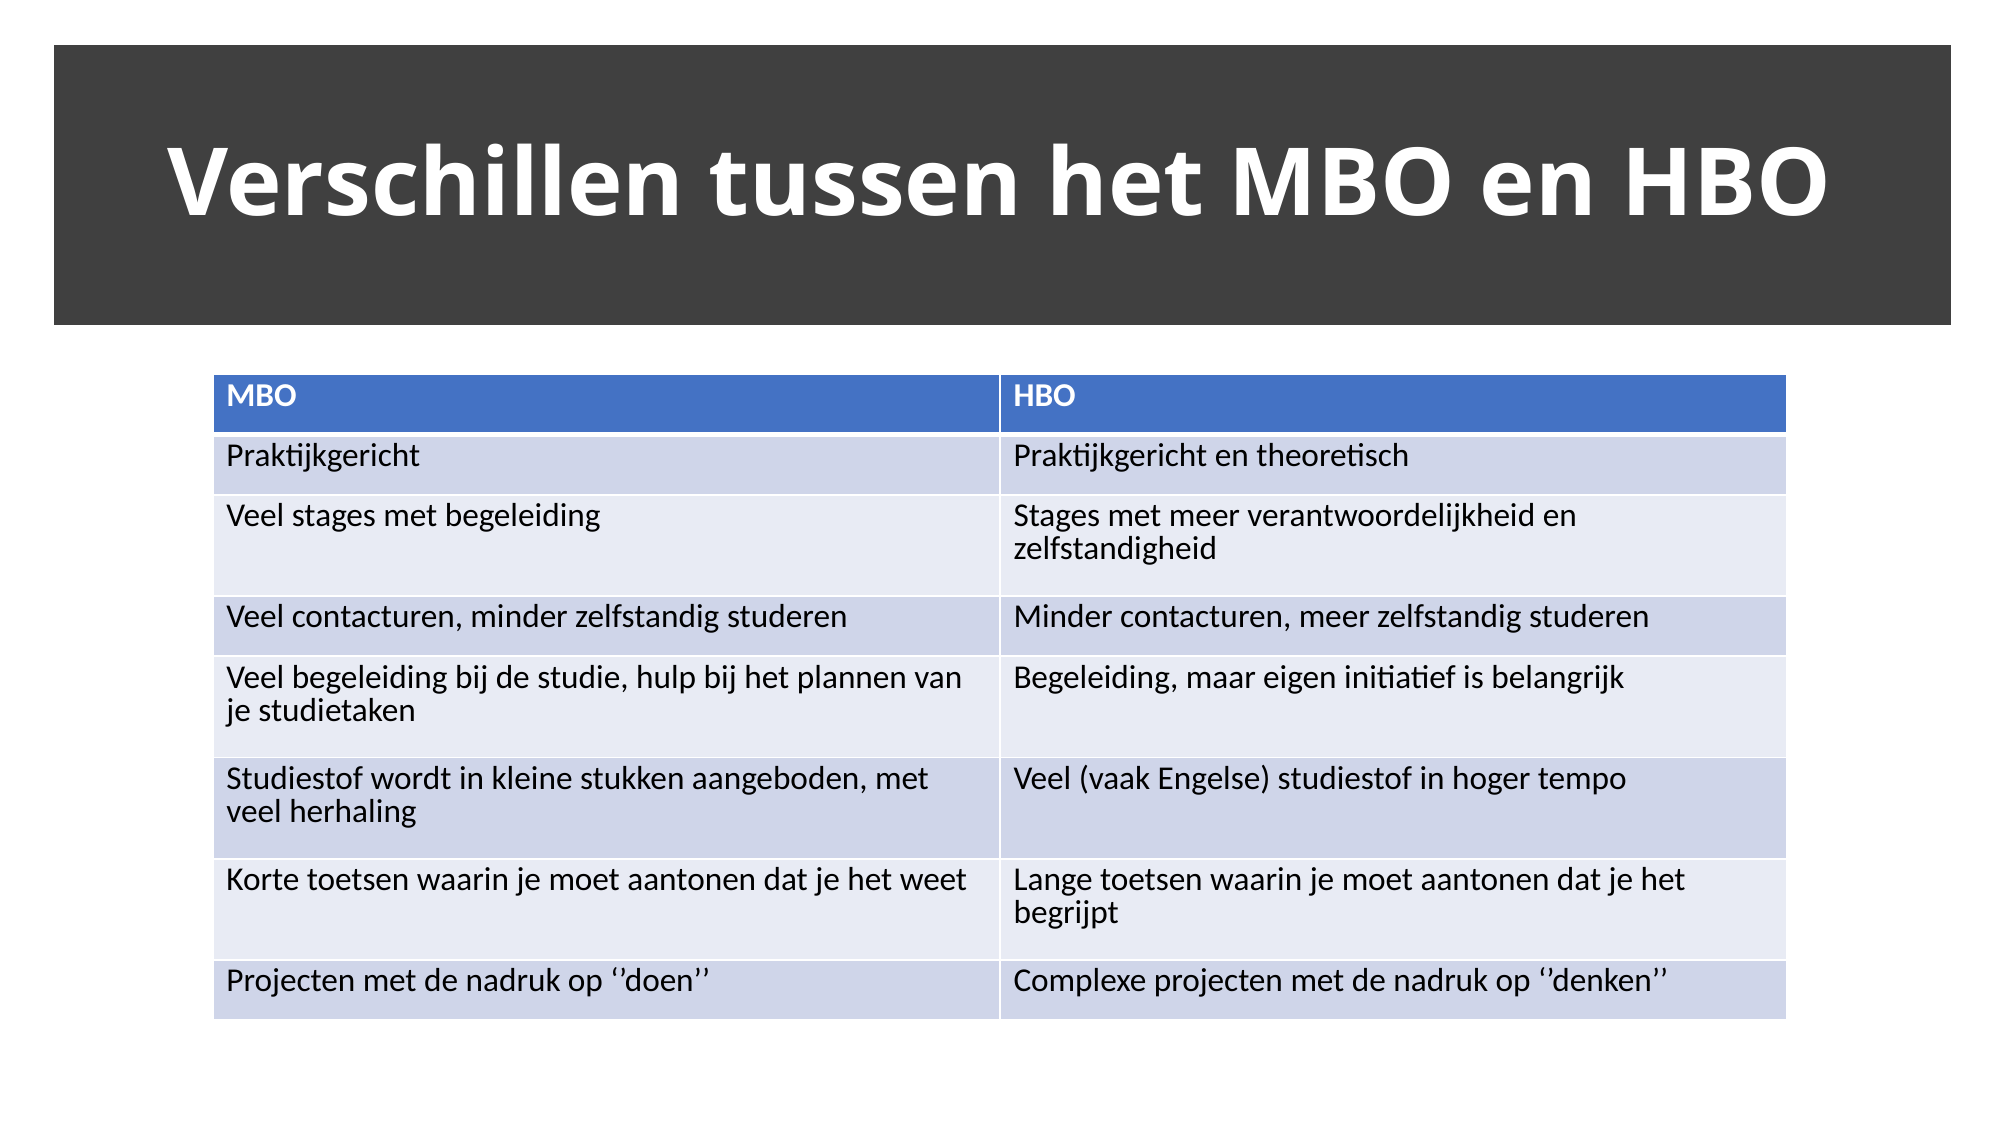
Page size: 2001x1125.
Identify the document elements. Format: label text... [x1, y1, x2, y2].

table_cell Minder contacturen, meer zelfstandig studeren [1001, 597, 1786, 655]
table_cell Praktijkgericht en theoretisch [1001, 437, 1786, 494]
table_cell Complexe projecten met de nadruk op ‘’denken’’ [1001, 961, 1786, 1019]
table_cell Veel stages met begeleiding [214, 496, 999, 595]
table_cell Begeleiding, maar eigen initiatief is belangrijk [1001, 657, 1786, 757]
table_cell Korte toetsen waarin je moet aantonen dat je het weet [214, 860, 999, 959]
table_cell Praktijkgericht [214, 437, 999, 494]
table_cell Veel contacturen, minder zelfstandig studeren [214, 597, 999, 655]
table_cell Stages met meer verantwoordelijkheid en zelfstandigheid [1001, 496, 1786, 595]
table_cell Projecten met de nadruk op ‘’doen’’ [214, 961, 999, 1019]
title Verschillen tussen het MBO en HBO [137, 76, 1863, 295]
table_header MBO [214, 375, 999, 432]
text_box [63, 54, 1942, 315]
table_cell Veel begeleiding bij de studie, hulp bij het plannen van je studietaken [214, 657, 999, 757]
table_cell Veel (vaak Engelse) studiestof in hoger tempo [1001, 758, 1786, 858]
table_header HBO [1001, 375, 1786, 432]
table_cell Studiestof wordt in kleine stukken aangeboden, met veel herhaling [214, 758, 999, 858]
table_cell Lange toetsen waarin je moet aantonen dat je het begrijpt [1001, 860, 1786, 959]
